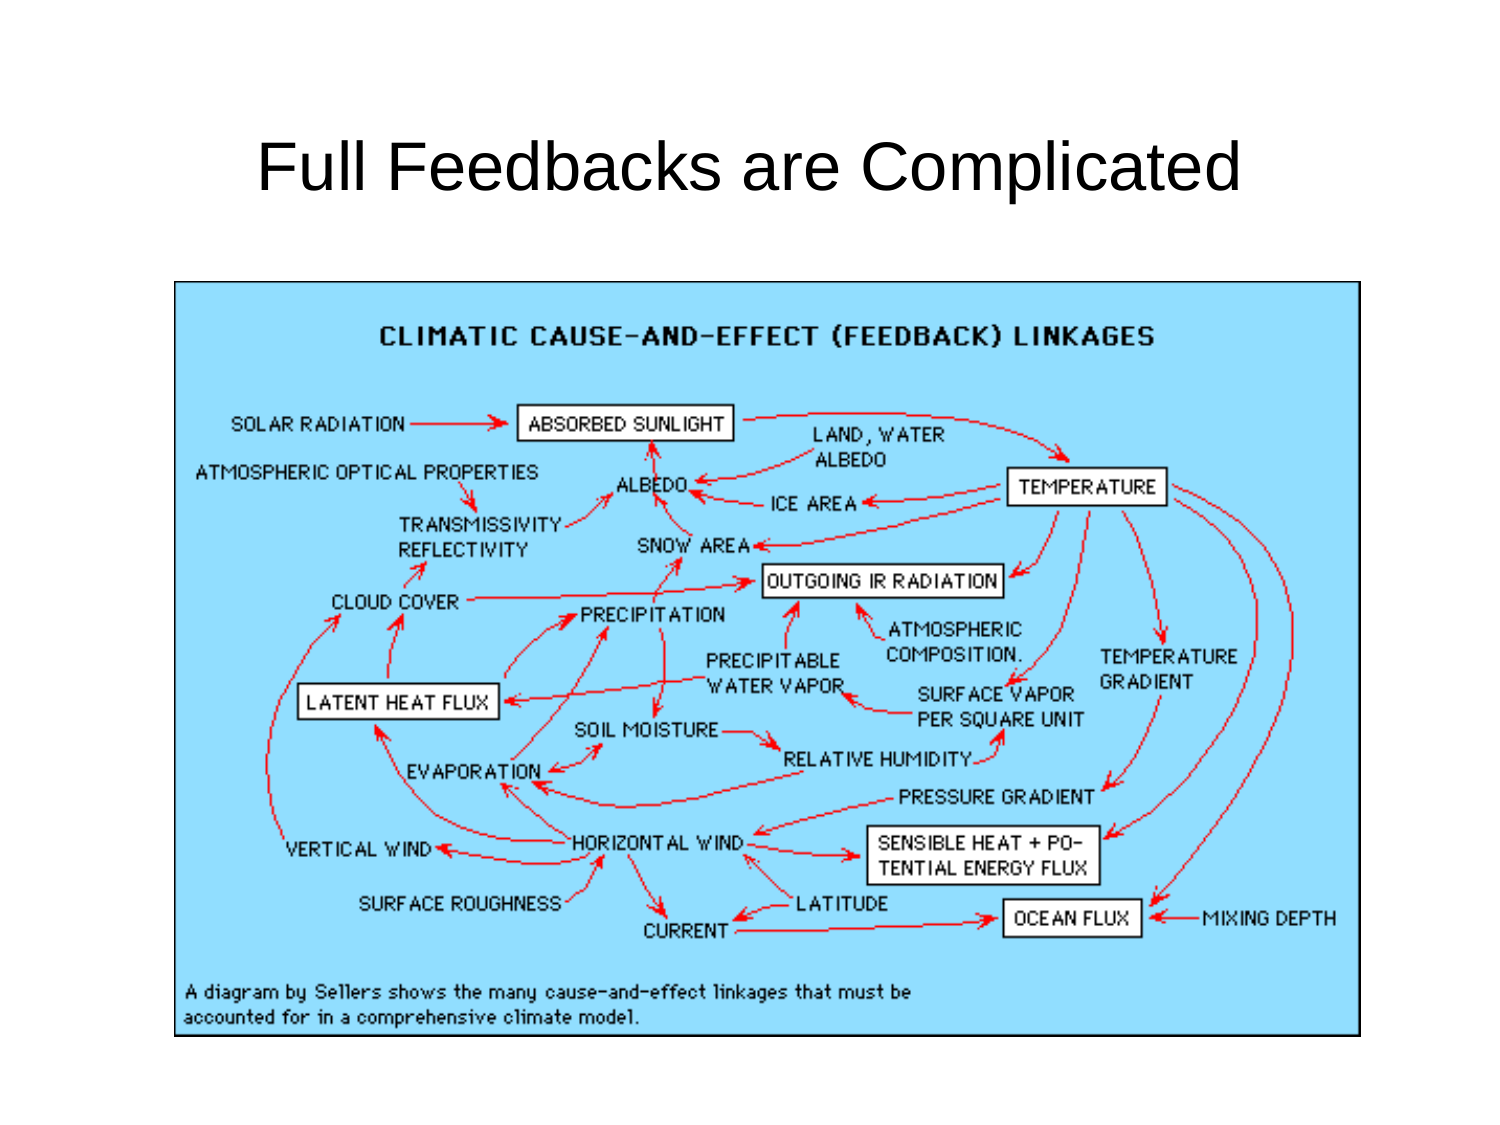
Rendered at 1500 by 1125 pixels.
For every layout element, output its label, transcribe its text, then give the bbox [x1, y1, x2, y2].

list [174, 281, 1361, 1037]
title Full Feedbacks are Complicated [103, 59, 1397, 278]
